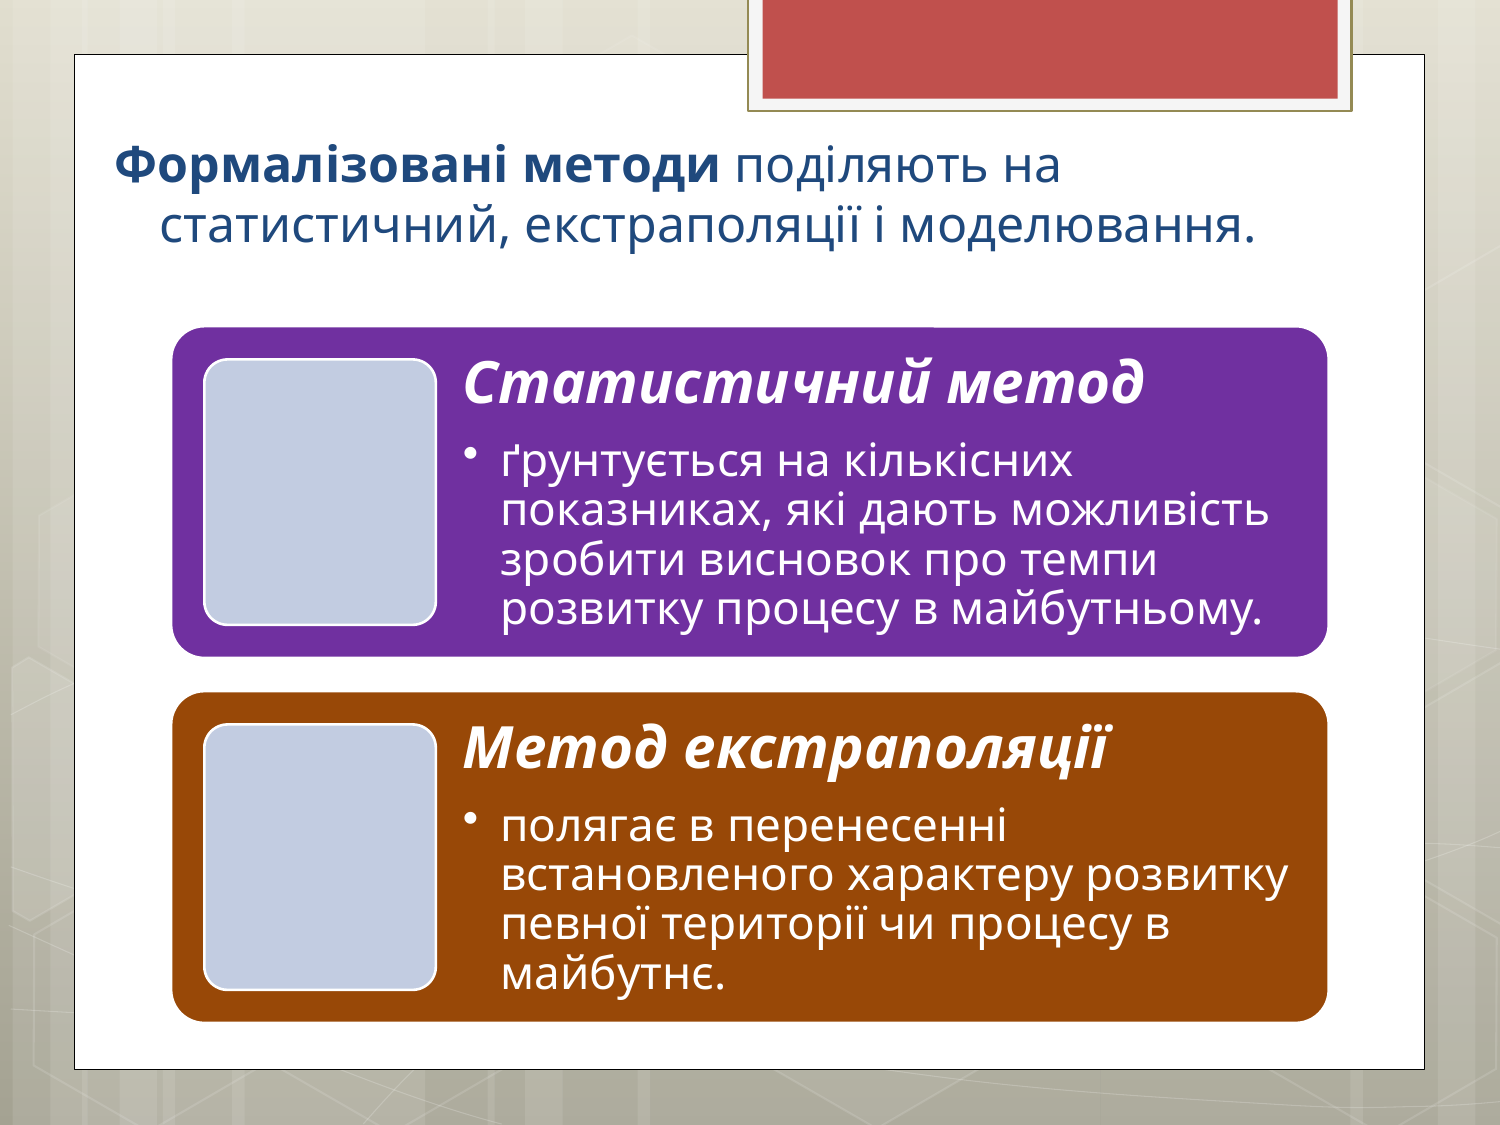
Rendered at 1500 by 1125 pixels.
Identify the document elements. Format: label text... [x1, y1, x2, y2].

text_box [170, 326, 1329, 1024]
list Формалізовані методи поділяють на статистичний, екстраполяції і моделювання. [88, 125, 1412, 1071]
